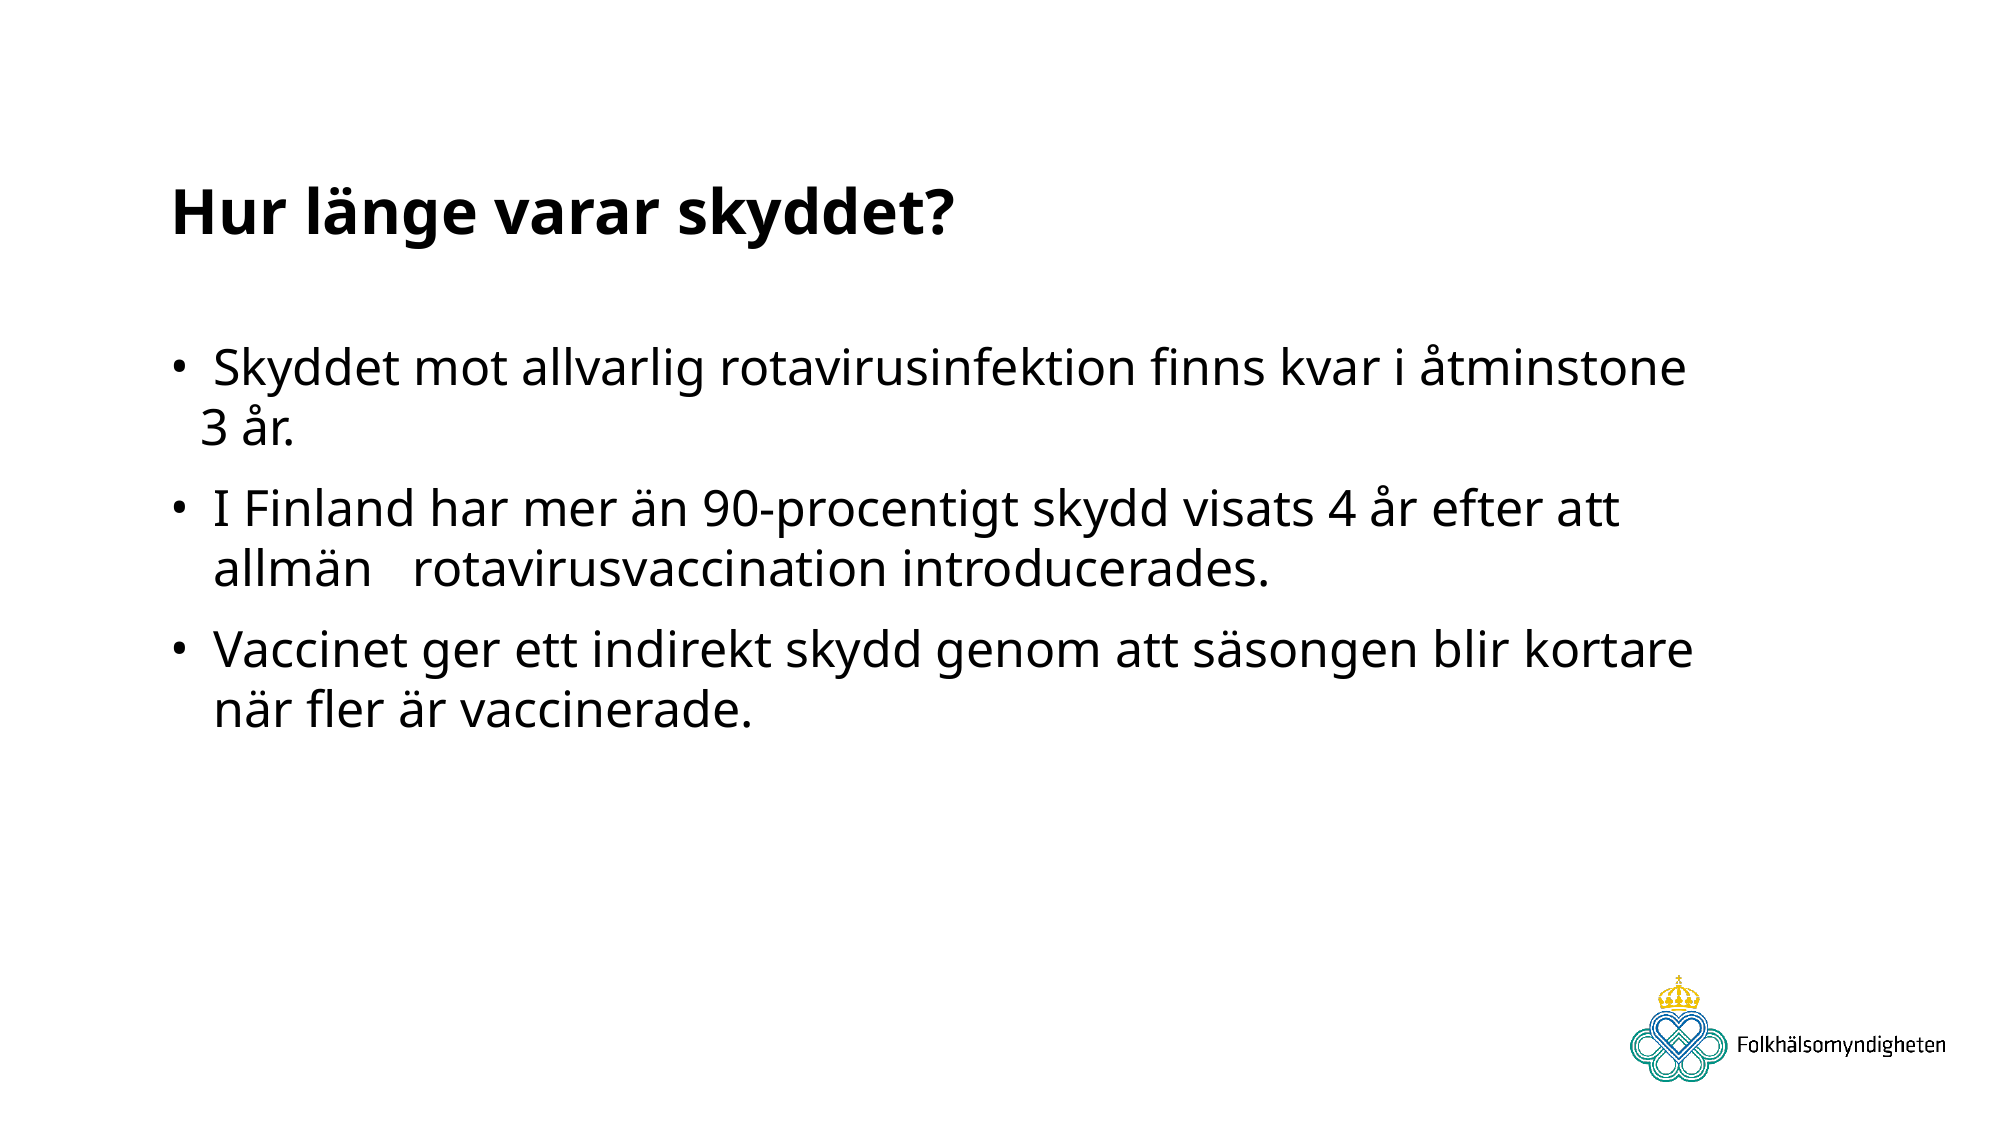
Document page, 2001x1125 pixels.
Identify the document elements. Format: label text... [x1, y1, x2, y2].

text_box Hur länge varar skyddet? [155, 168, 1552, 319]
picture [1630, 975, 1945, 1082]
text_box Skyddet mot allvarlig rotavirusinfektion finns kvar i åtminstone 3 år. I Finland har mer än 90-procentigt skydd visats 4 år efter att allmän rotavirusvaccination introducerades. Vaccinet ger ett indirekt skydd genom att säsongen blir kortare när fler är vaccinerade. [156, 327, 1745, 882]
